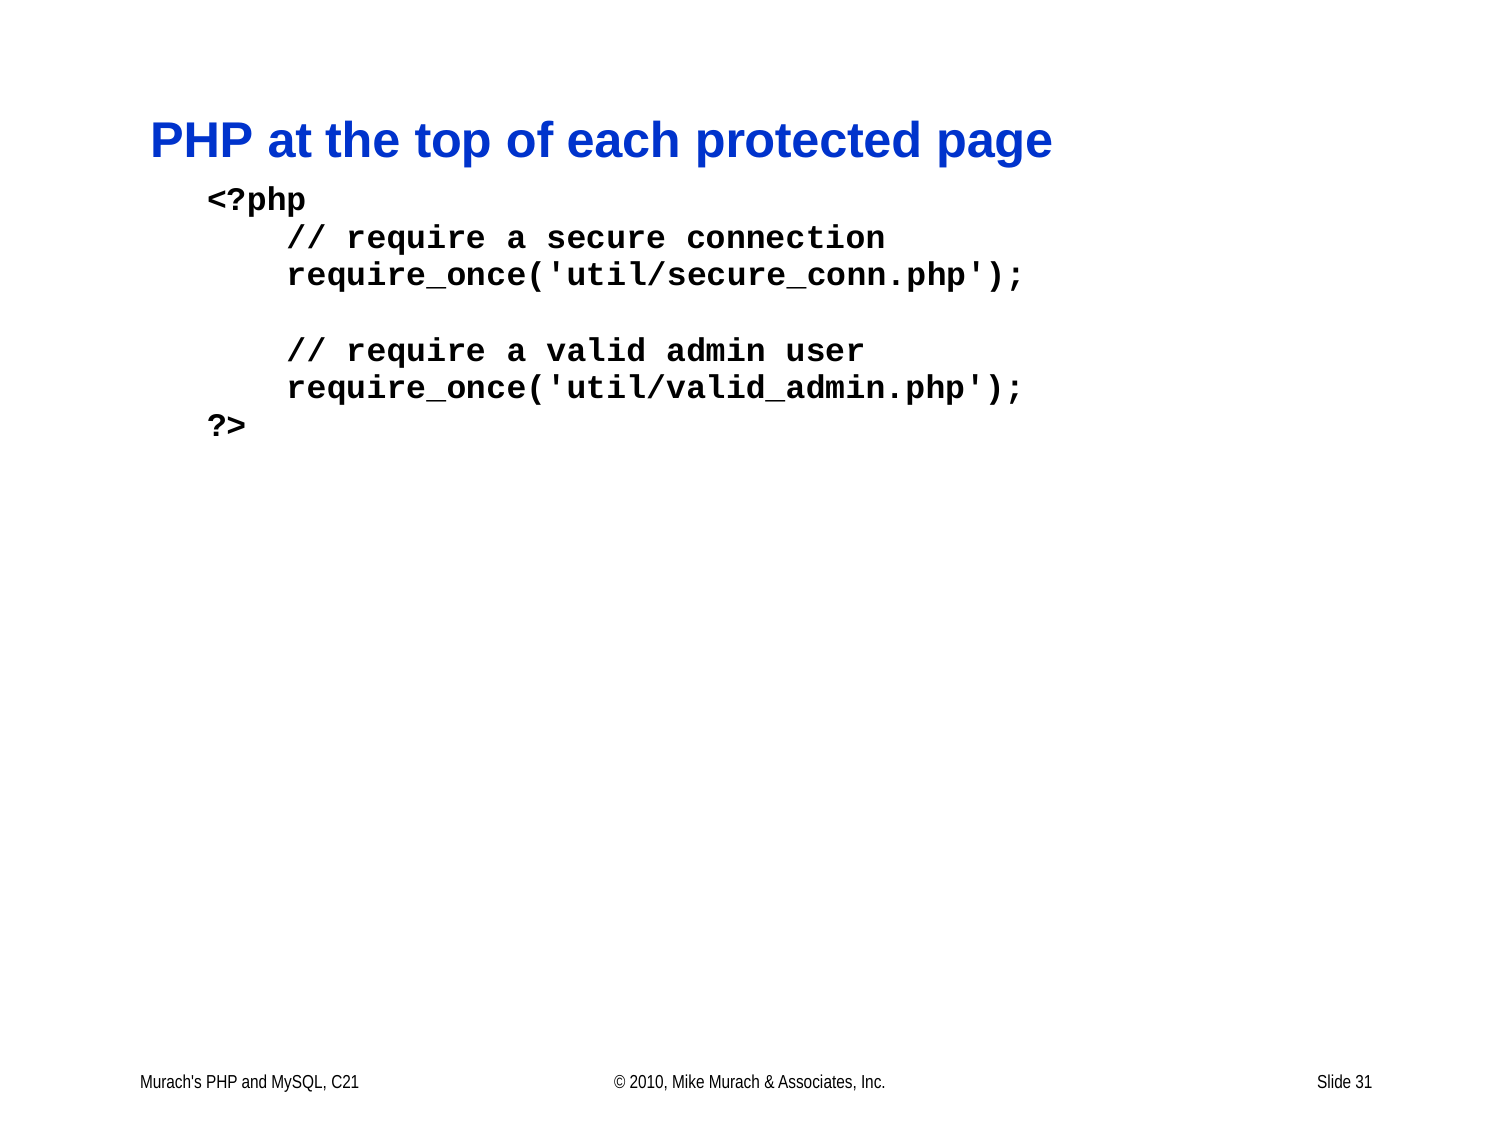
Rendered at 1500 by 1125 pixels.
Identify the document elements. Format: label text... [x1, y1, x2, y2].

slide_number Slide 31 [1074, 1025, 1388, 1100]
slide_number Murach's PHP and MySQL, C21 [125, 1025, 450, 1100]
footer © 2010, Mike Murach & Associates, Inc. [474, 1025, 1025, 1100]
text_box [149, 112, 1352, 446]
